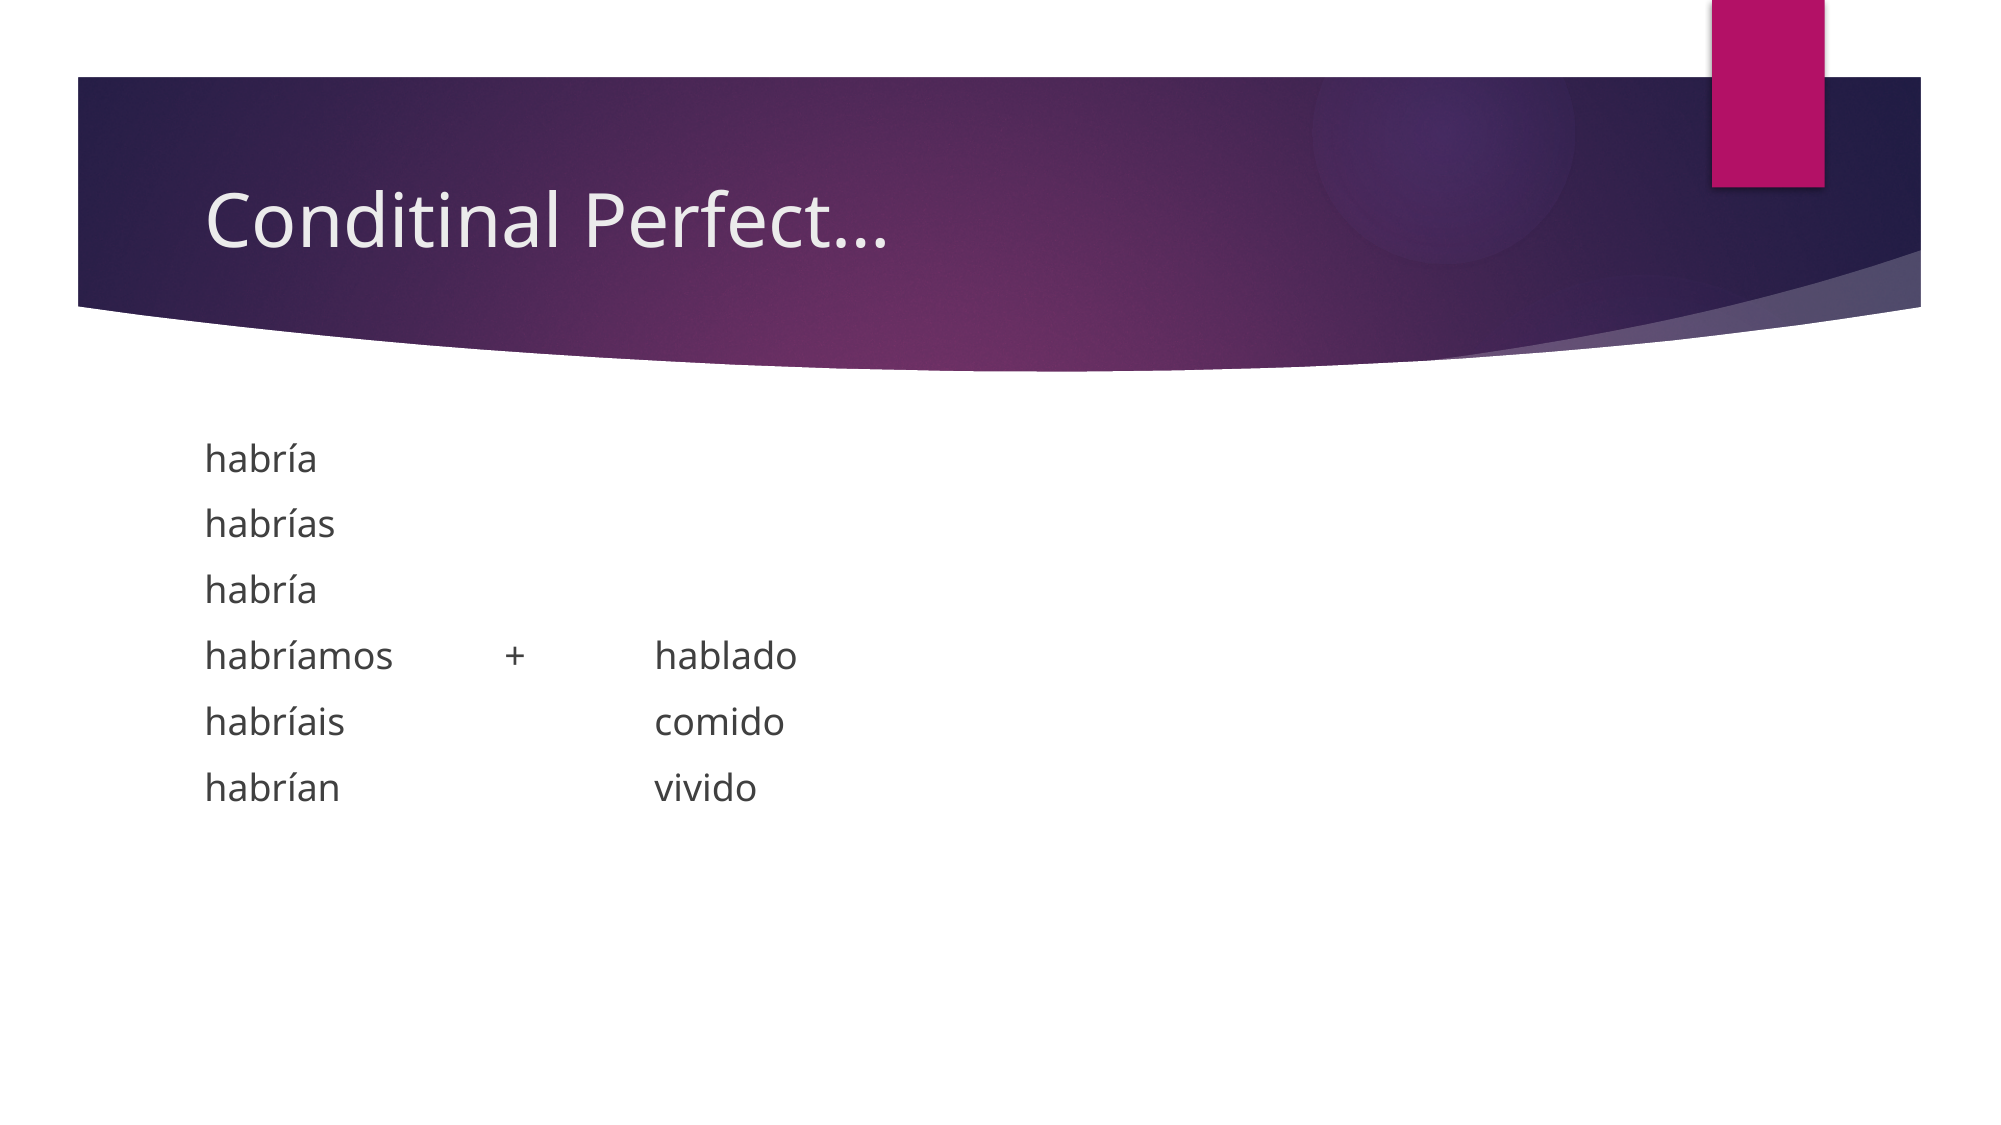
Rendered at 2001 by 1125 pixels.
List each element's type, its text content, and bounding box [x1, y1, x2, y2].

list habría habrías habría habríamos + hablado habríais comido habrían vivido [189, 427, 1638, 988]
title Conditinal Perfect… [189, 159, 1627, 276]
